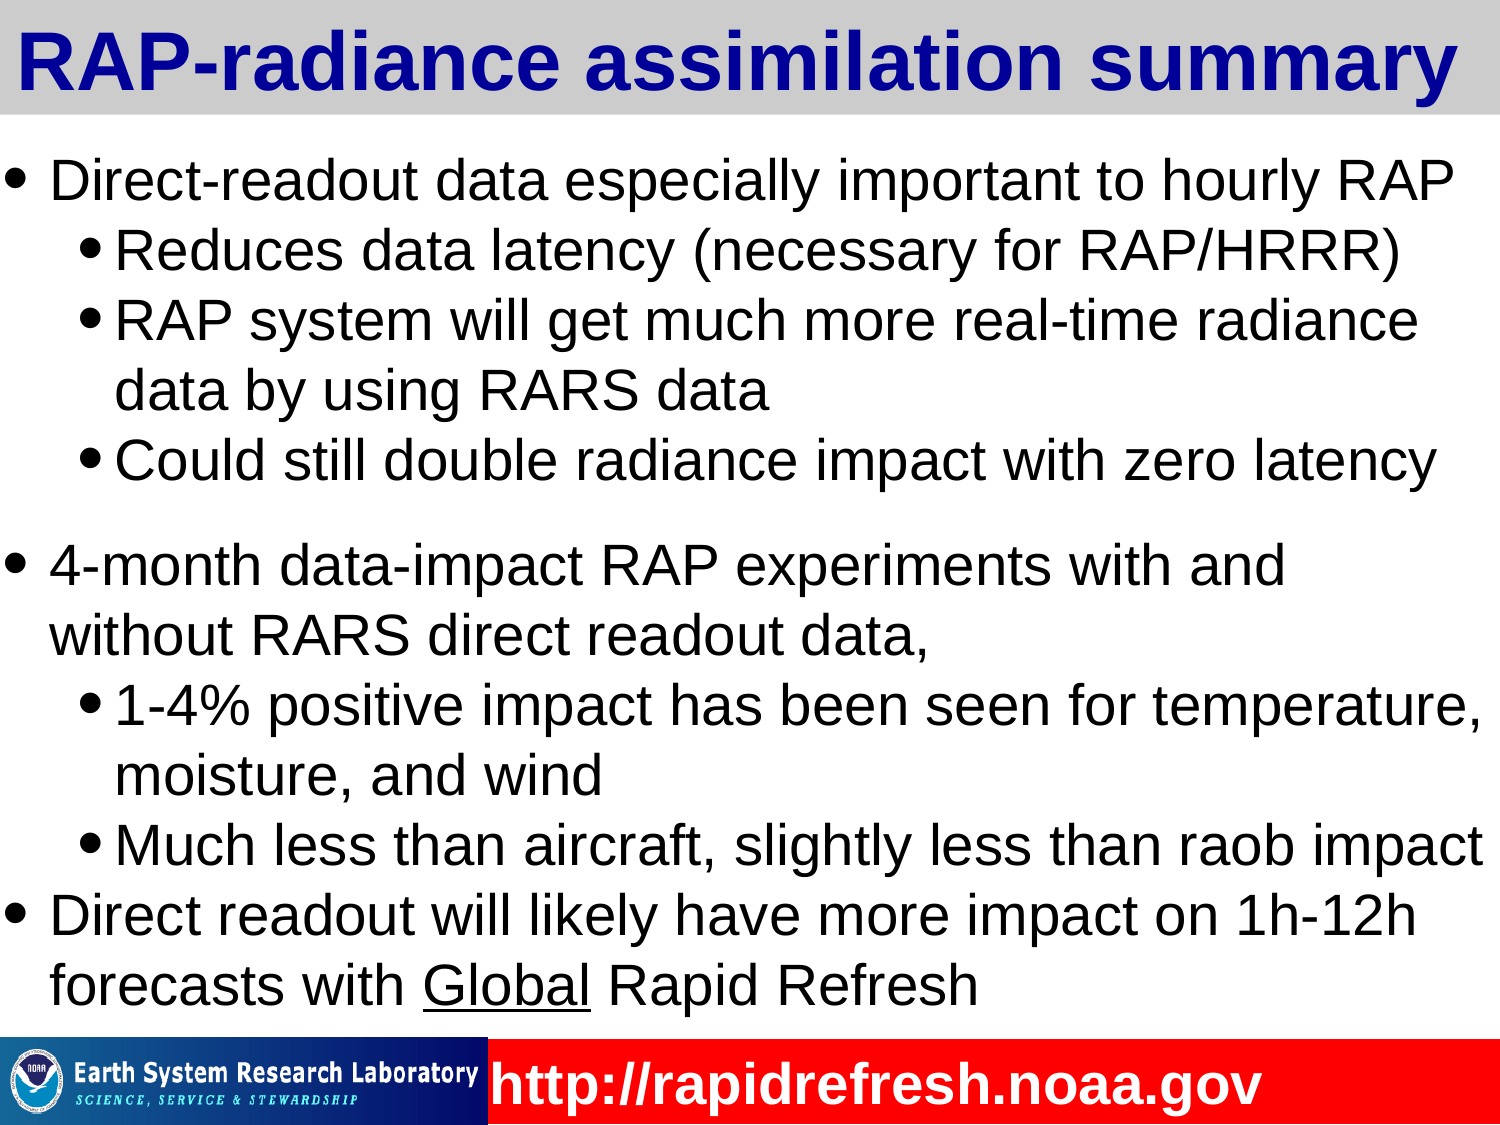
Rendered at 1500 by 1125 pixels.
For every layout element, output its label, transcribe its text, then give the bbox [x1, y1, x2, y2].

picture [0, 1037, 488, 1125]
text_box Direct-readout data especially important to hourly RAP Reduces data latency (necessary for RAP/HRRR) RAP system will get much more real-time radiance data by using RARS data Could still double radiance impact with zero latency 4-month data-impact RAP experiments with and without RARS direct readout data, 1-4% positive impact has been seen for temperature, moisture, and wind Much less than aircraft, slightly less than raob impact Direct readout will likely have more impact on 1h-12h forecasts with Global Rapid Refresh [0, 99, 1500, 1039]
text_box http://rapidrefresh.noaa.gov [490, 1039, 1500, 1124]
text_box RAP-radiance assimilation summary [0, 0, 1500, 99]
